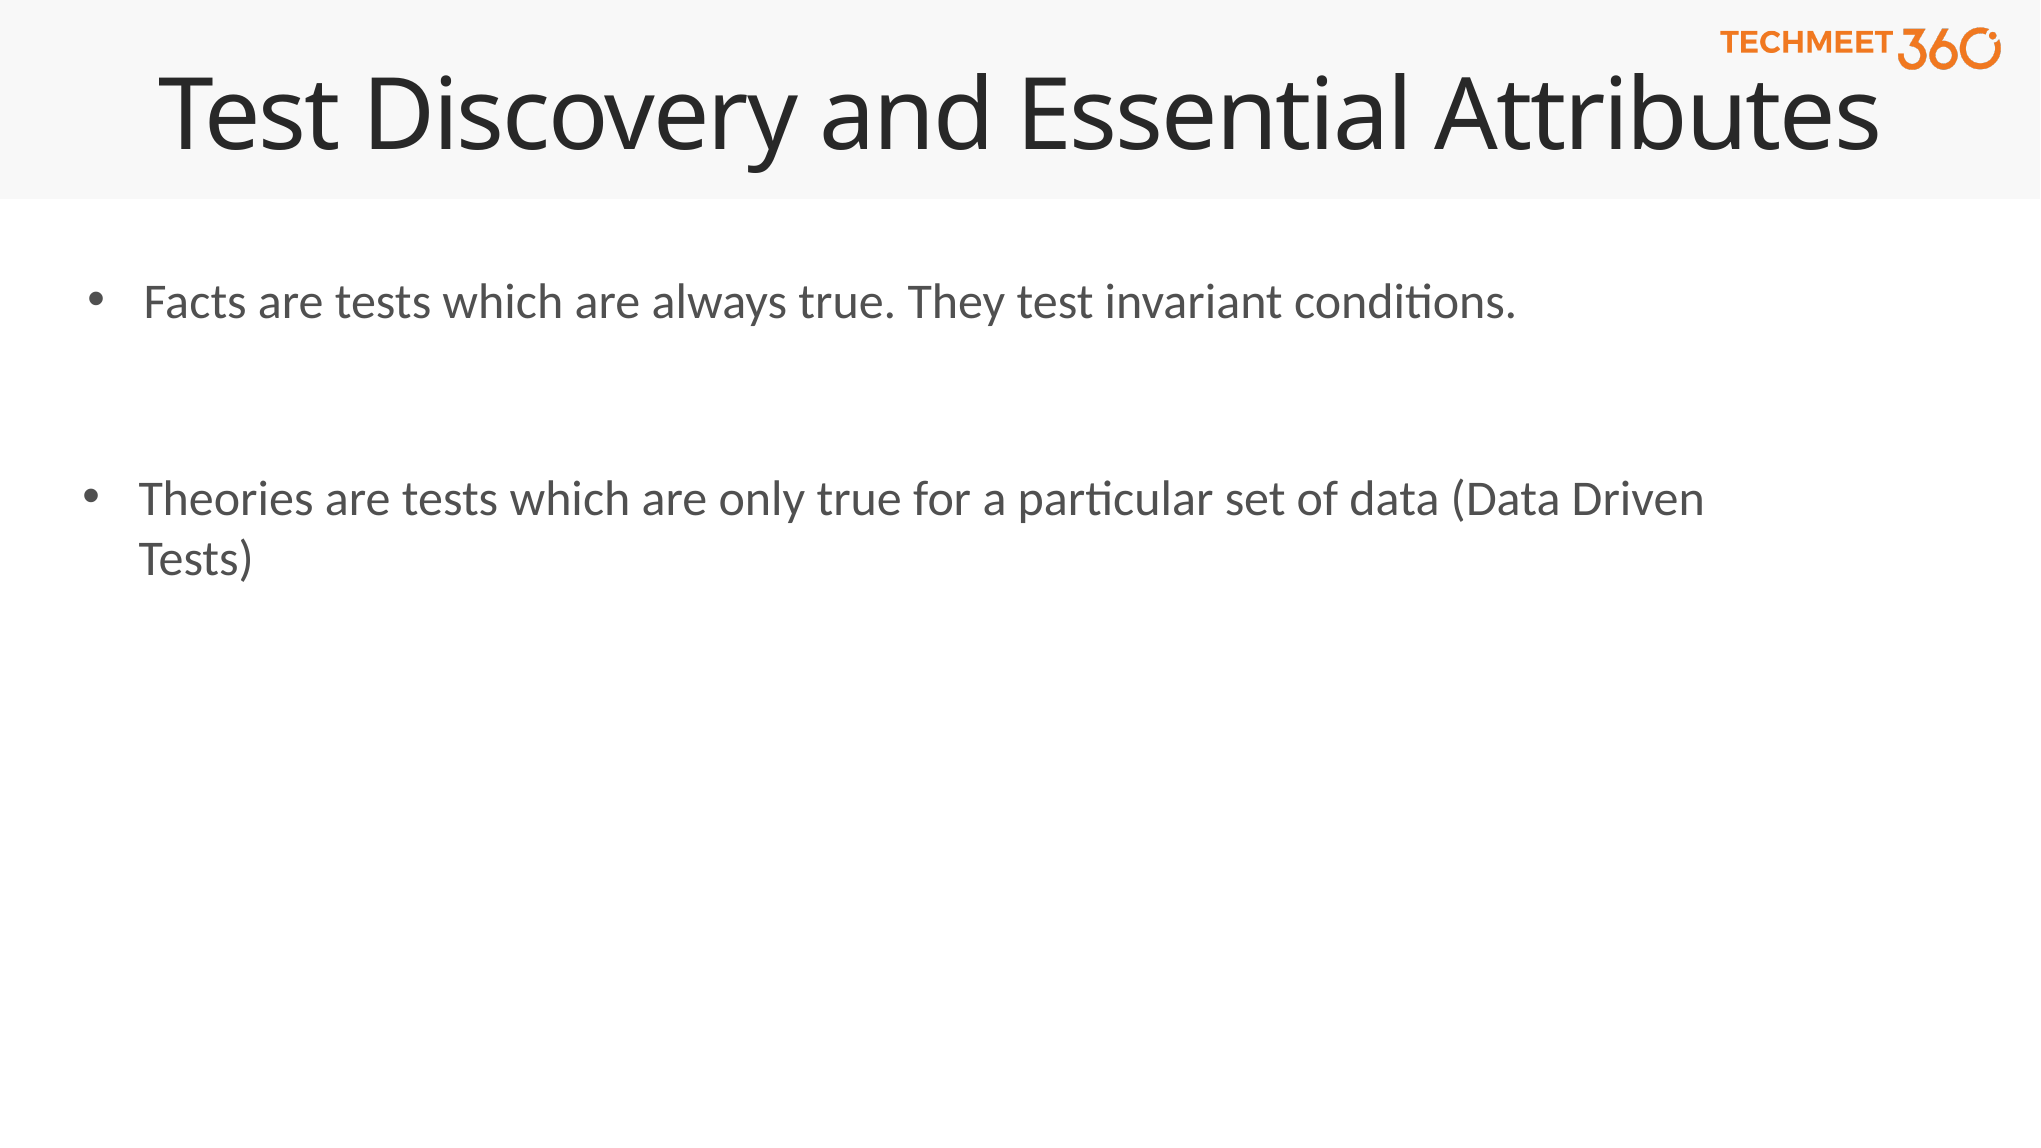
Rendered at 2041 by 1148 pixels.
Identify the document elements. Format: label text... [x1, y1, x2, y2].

title Test Discovery and Essential Attributes [45, 48, 1996, 199]
picture [1720, 27, 2001, 70]
text_box Facts are tests which are always true. They test invariant conditions. [72, 261, 1545, 336]
text_box Theories are tests which are only true for a particular set of data (Data Driven Tests) [67, 458, 1845, 594]
